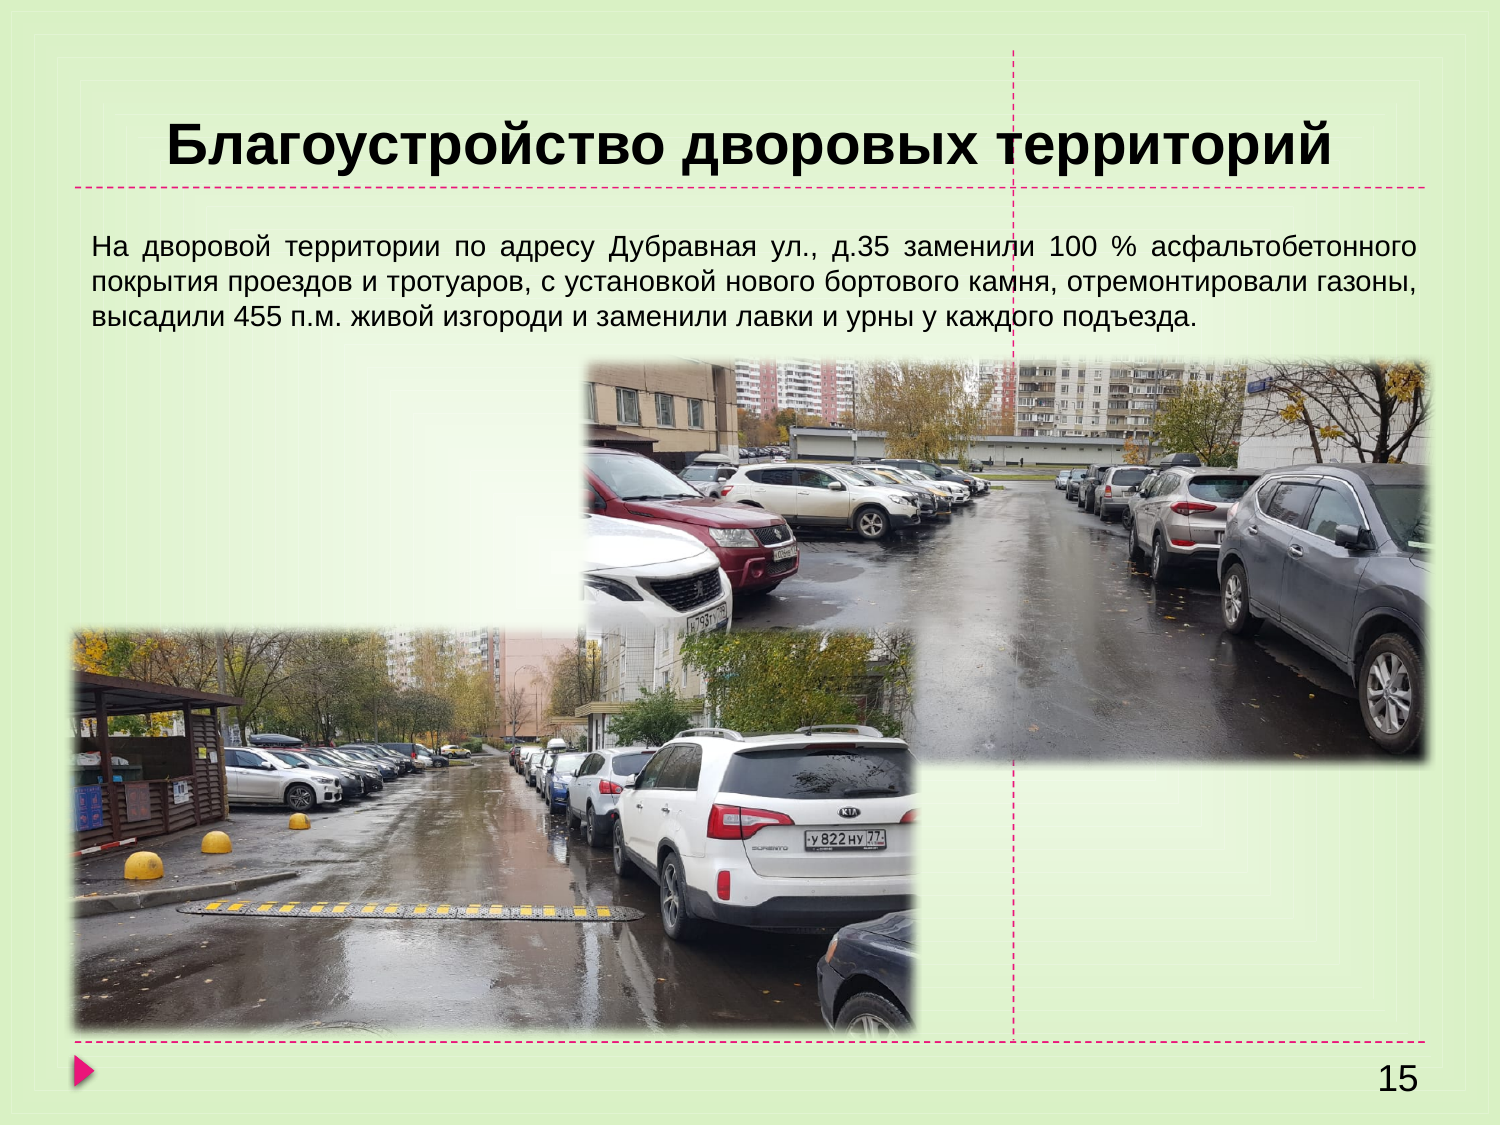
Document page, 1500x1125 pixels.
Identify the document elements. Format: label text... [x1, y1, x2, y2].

list На дворовой территории по адресу Дубравная ул., д.35 заменили 100 % асфальтобетонного покрытия проездов и тротуаров, с установкой нового бортового камня, отремонтировали газоны, высадили 455 п.м. живой изгороди и заменили лавки и урны у каждого подъезда. [76, 219, 1434, 487]
slide_number 15 [100, 1046, 1434, 1103]
picture [64, 354, 1436, 1039]
title Благоустройство дворовых территорий [64, 84, 1436, 185]
